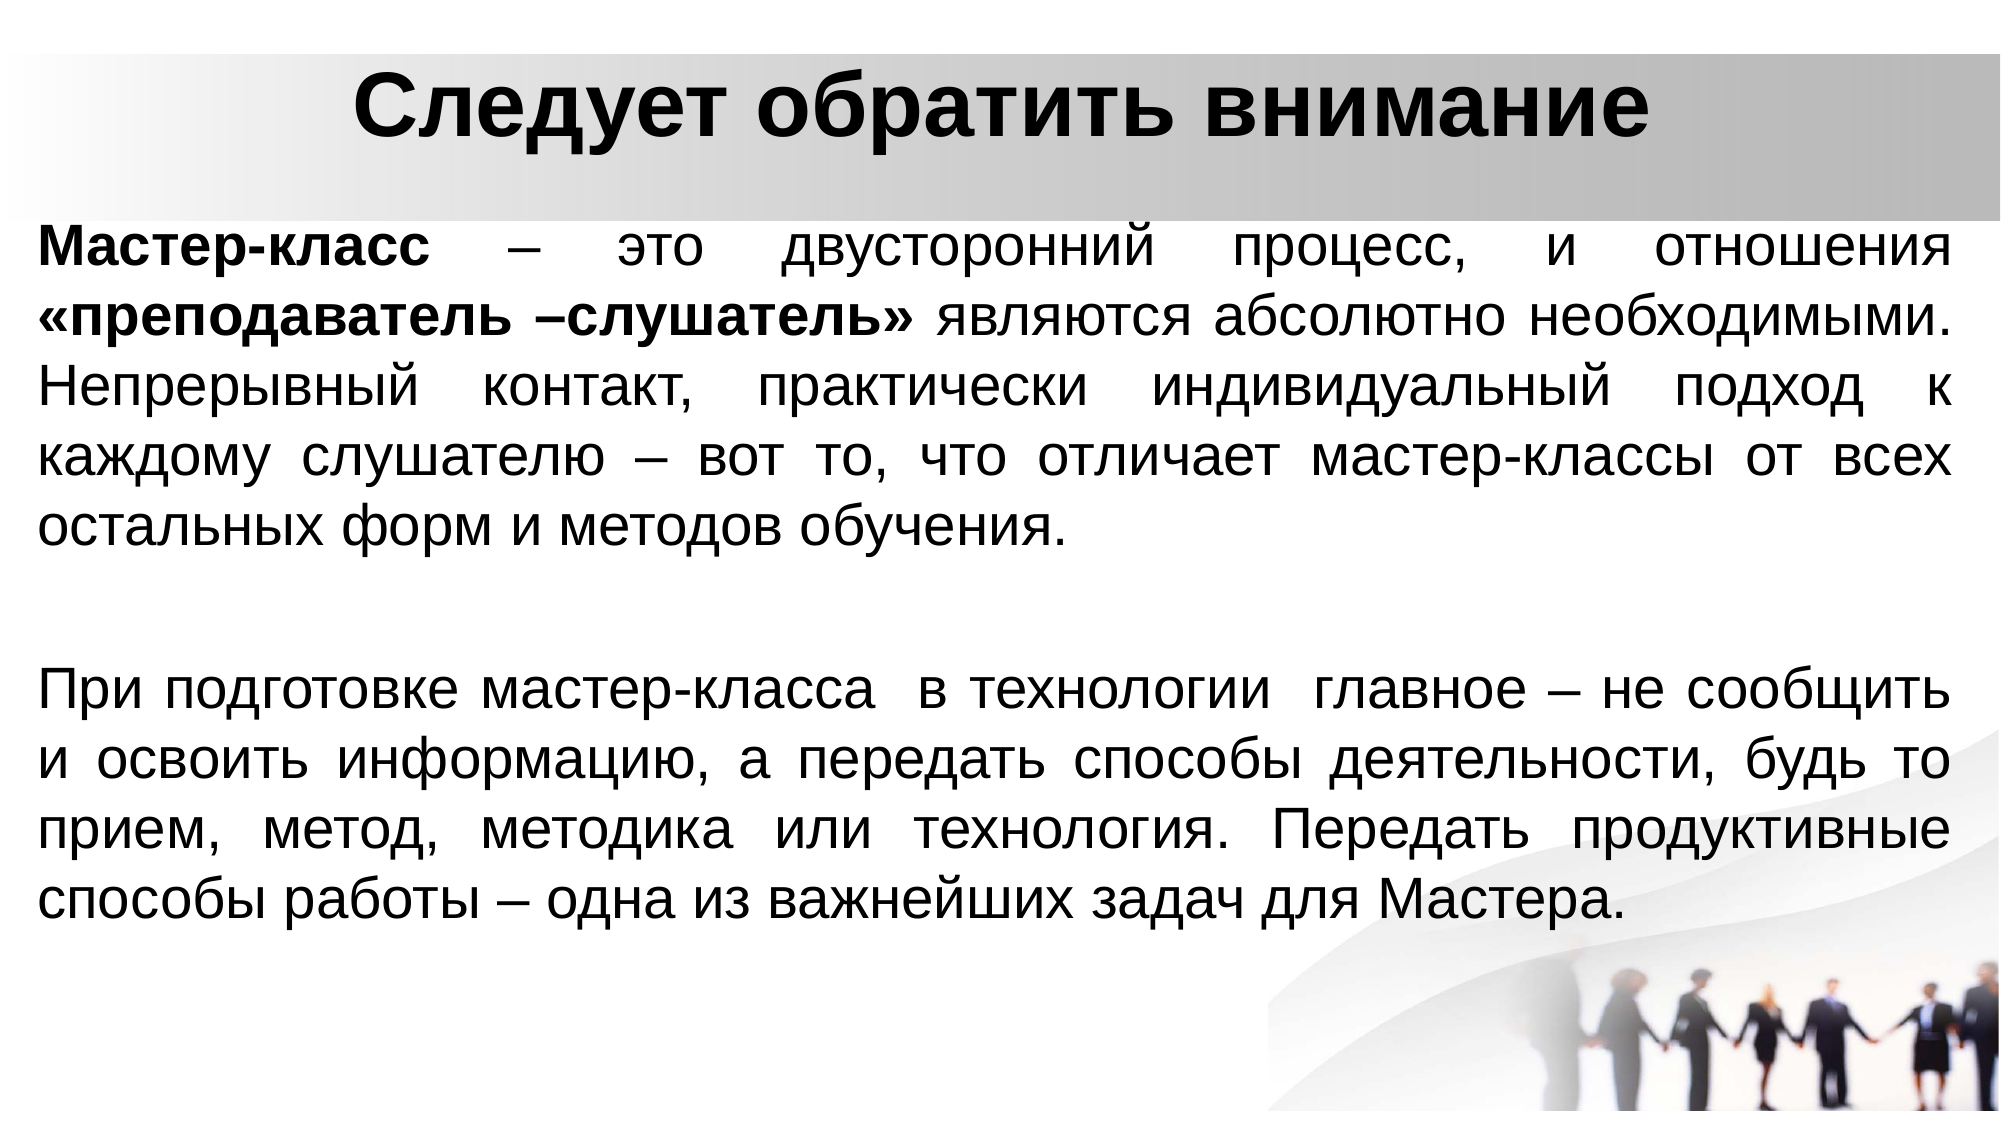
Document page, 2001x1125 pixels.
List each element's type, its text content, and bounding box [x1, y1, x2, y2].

picture [1268, 728, 1999, 1111]
title Следует обратить внимание [36, 0, 1969, 199]
list Мастер-класс – это двусторонний процесс, и отношения «преподаватель –слушатель» являются абсолютно необходимыми. Непрерывный контакт, практически индивидуальный подход к каждому слушателю – вот то, что отличает мастер-классы от всех остальных форм и методов обучения. При подготовке мастер-класса в технологии главное – не сообщить и освоить информацию, а передать способы деятельности, будь то прием, метод, методика или технология. Передать продуктивные способы работы – одна из важнейших задач для Мастера. [22, 199, 1969, 1098]
